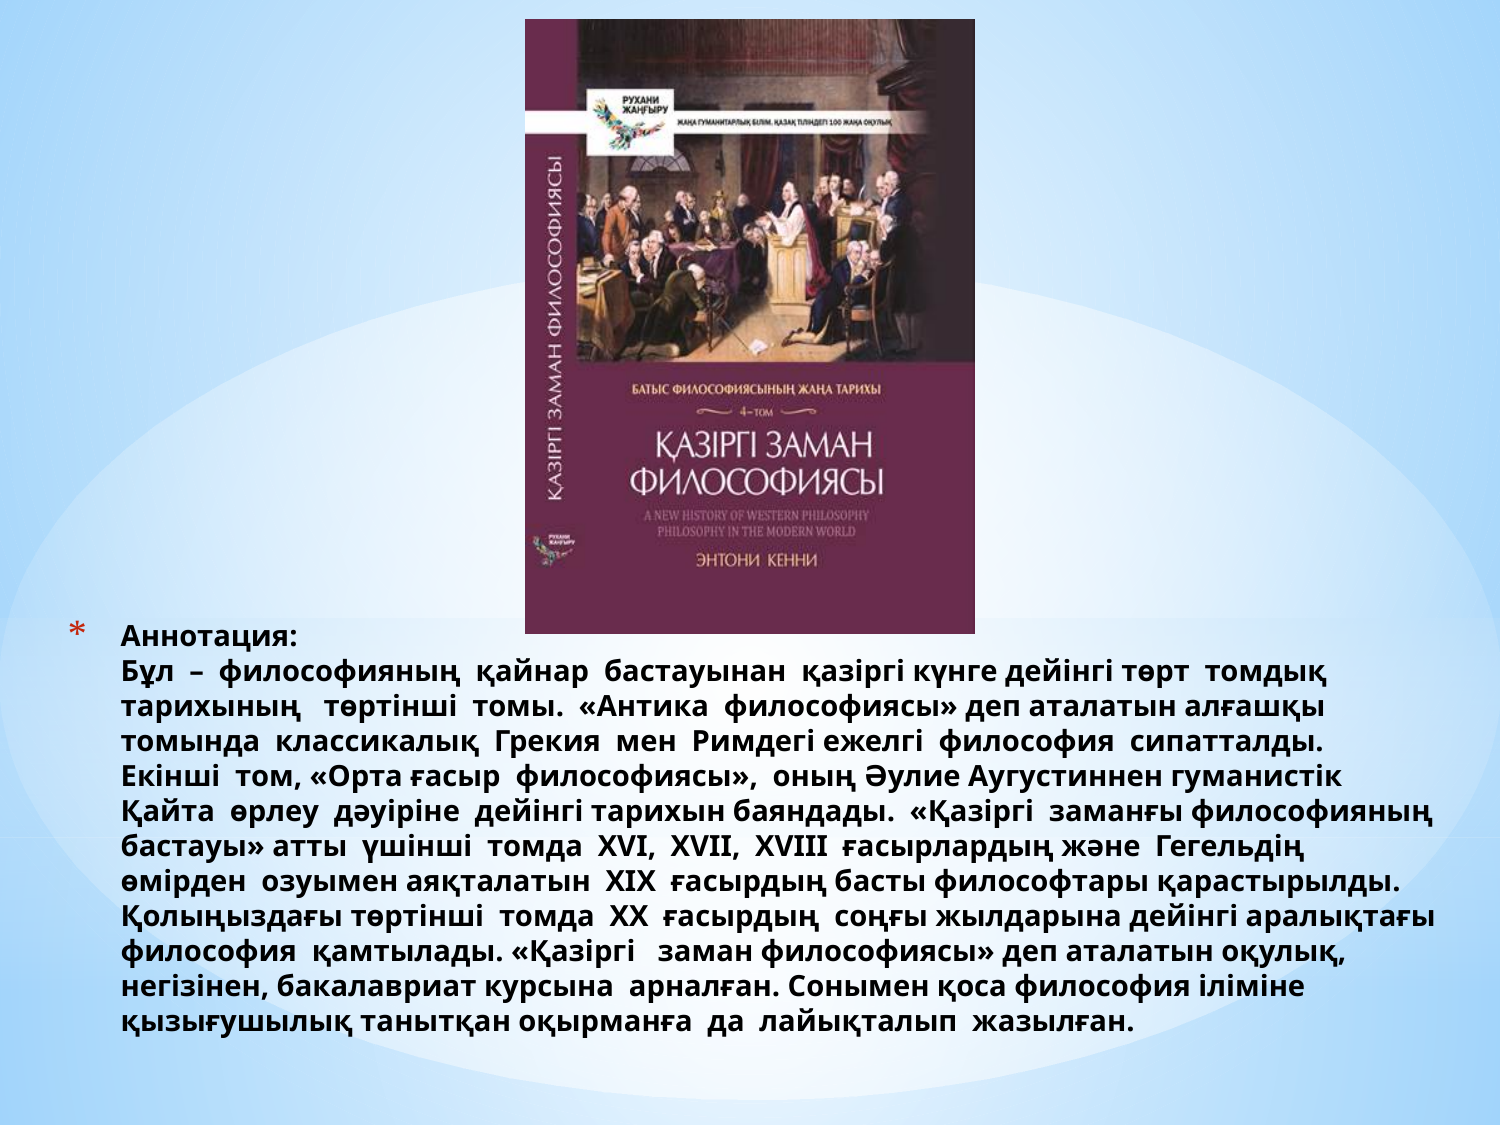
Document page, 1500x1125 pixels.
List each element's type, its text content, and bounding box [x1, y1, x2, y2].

title Аннотация: Бұл – философияның қайнар бастауынан қазіргі күнге дейінгі төрт томдық тарихының төртінші томы. «Антика философиясы» деп аталатын алғашқы томында классикалық Грекия мен Римдегі ежелгі философия сипатталды. Екінші том, «Орта ғасыр философиясы», оның Әулие Аугустиннен гуманистік Қайта өрлеу дәуіріне дейінгі тарихын баяндады. «Қазіргі заманғы философияның бастауы» атты үшінші томда XVI, XVII, XVIII ғасырлардың және Гегельдің өмірден озуымен аяқталатын ХІХ ғасырдың басты философтары қарастырылды. Қолыңыздағы төртінші томда ХХ ғасырдың соңғы жылдарына дейінгі аралықтағы философия қамтылады. «Қазіргі заман философиясы» деп аталатын оқулық, негізінен, бакалавриат курсына арналған. Сонымен қоса философия іліміне қызығушылық танытқан оқырманға да лайықталып жазылған. [53, 609, 1459, 1059]
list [525, 19, 975, 634]
